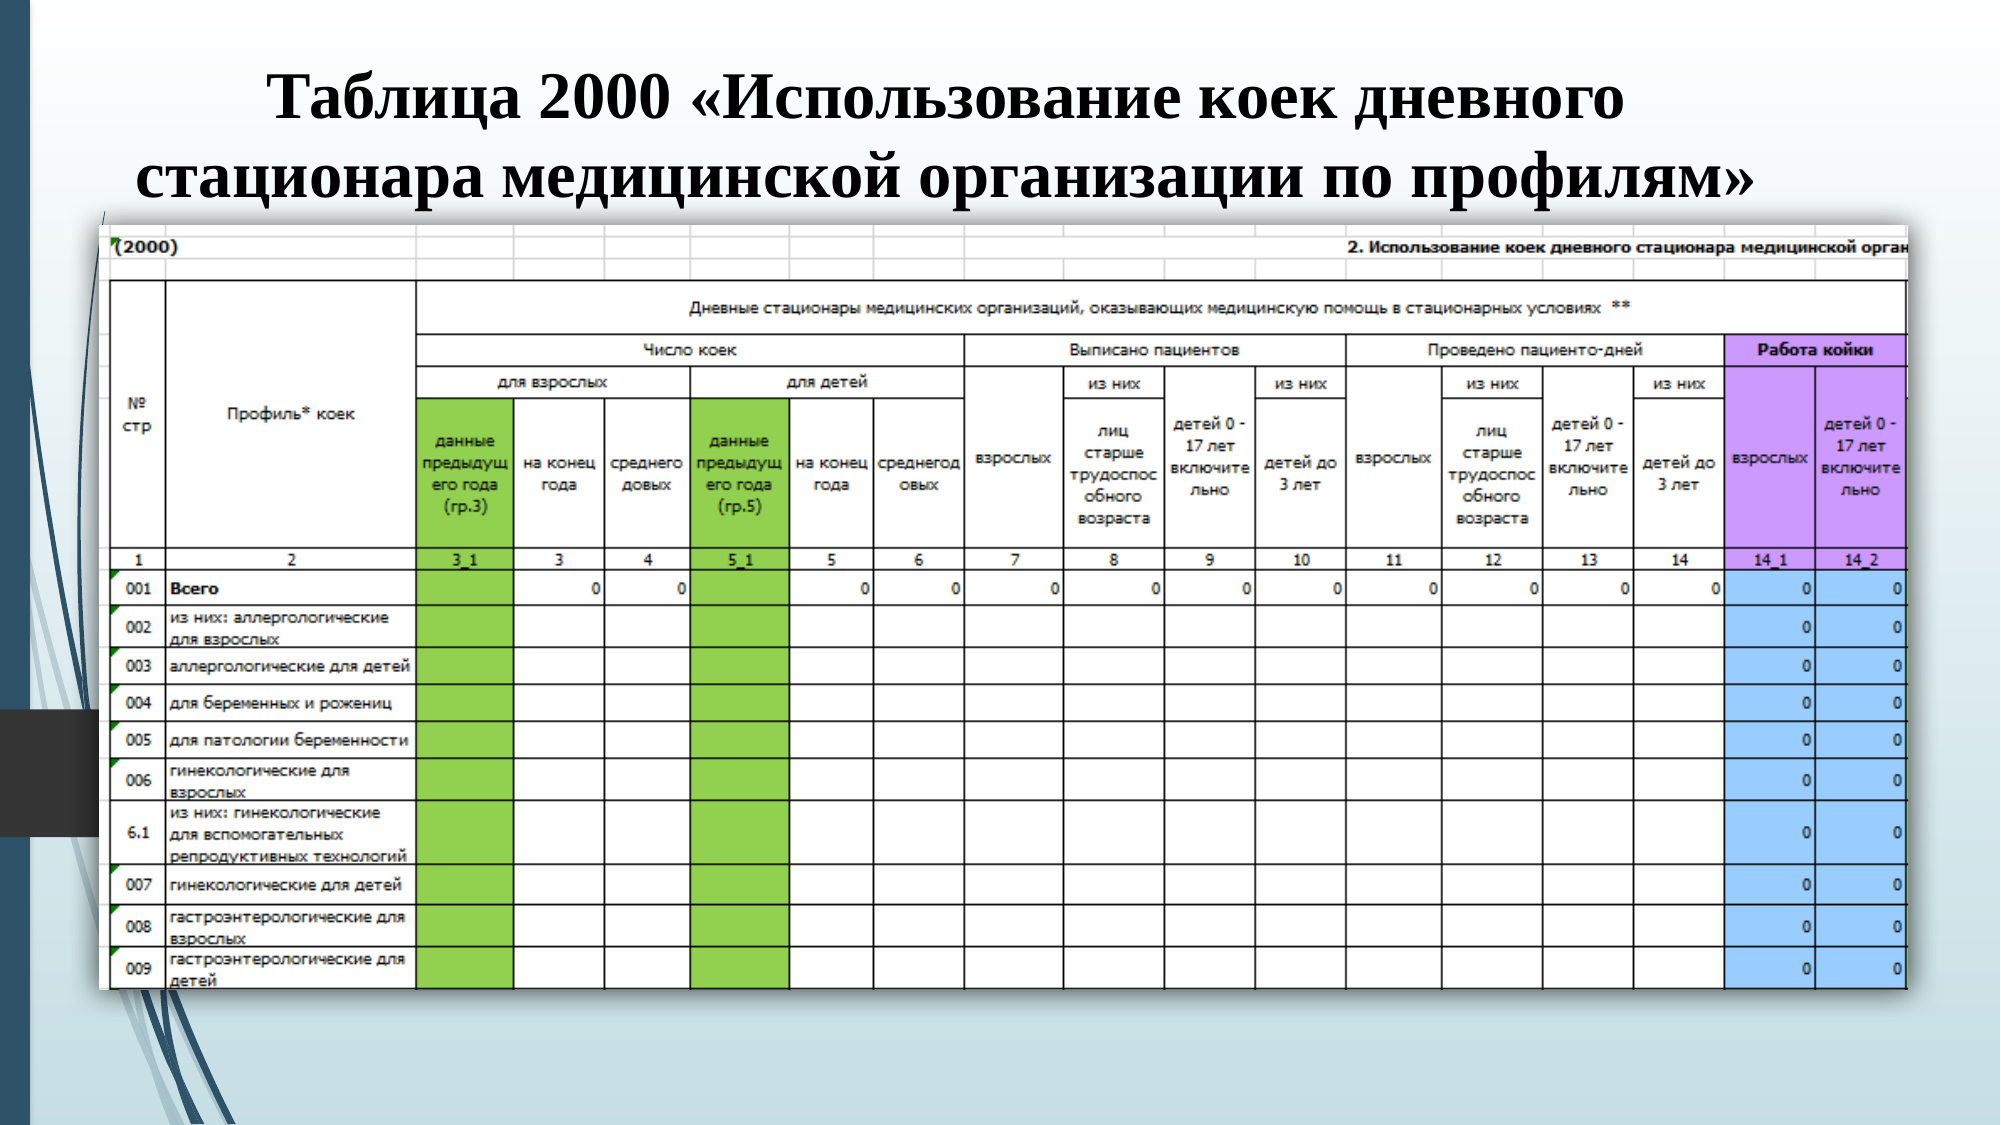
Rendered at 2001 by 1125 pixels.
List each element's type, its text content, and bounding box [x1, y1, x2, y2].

text_box Таблица 2000 «Использование коек дневного стационара медицинской организации по профилям» [113, 37, 1781, 205]
table_cell [113, 209, 1781, 215]
picture [98, 224, 1909, 990]
